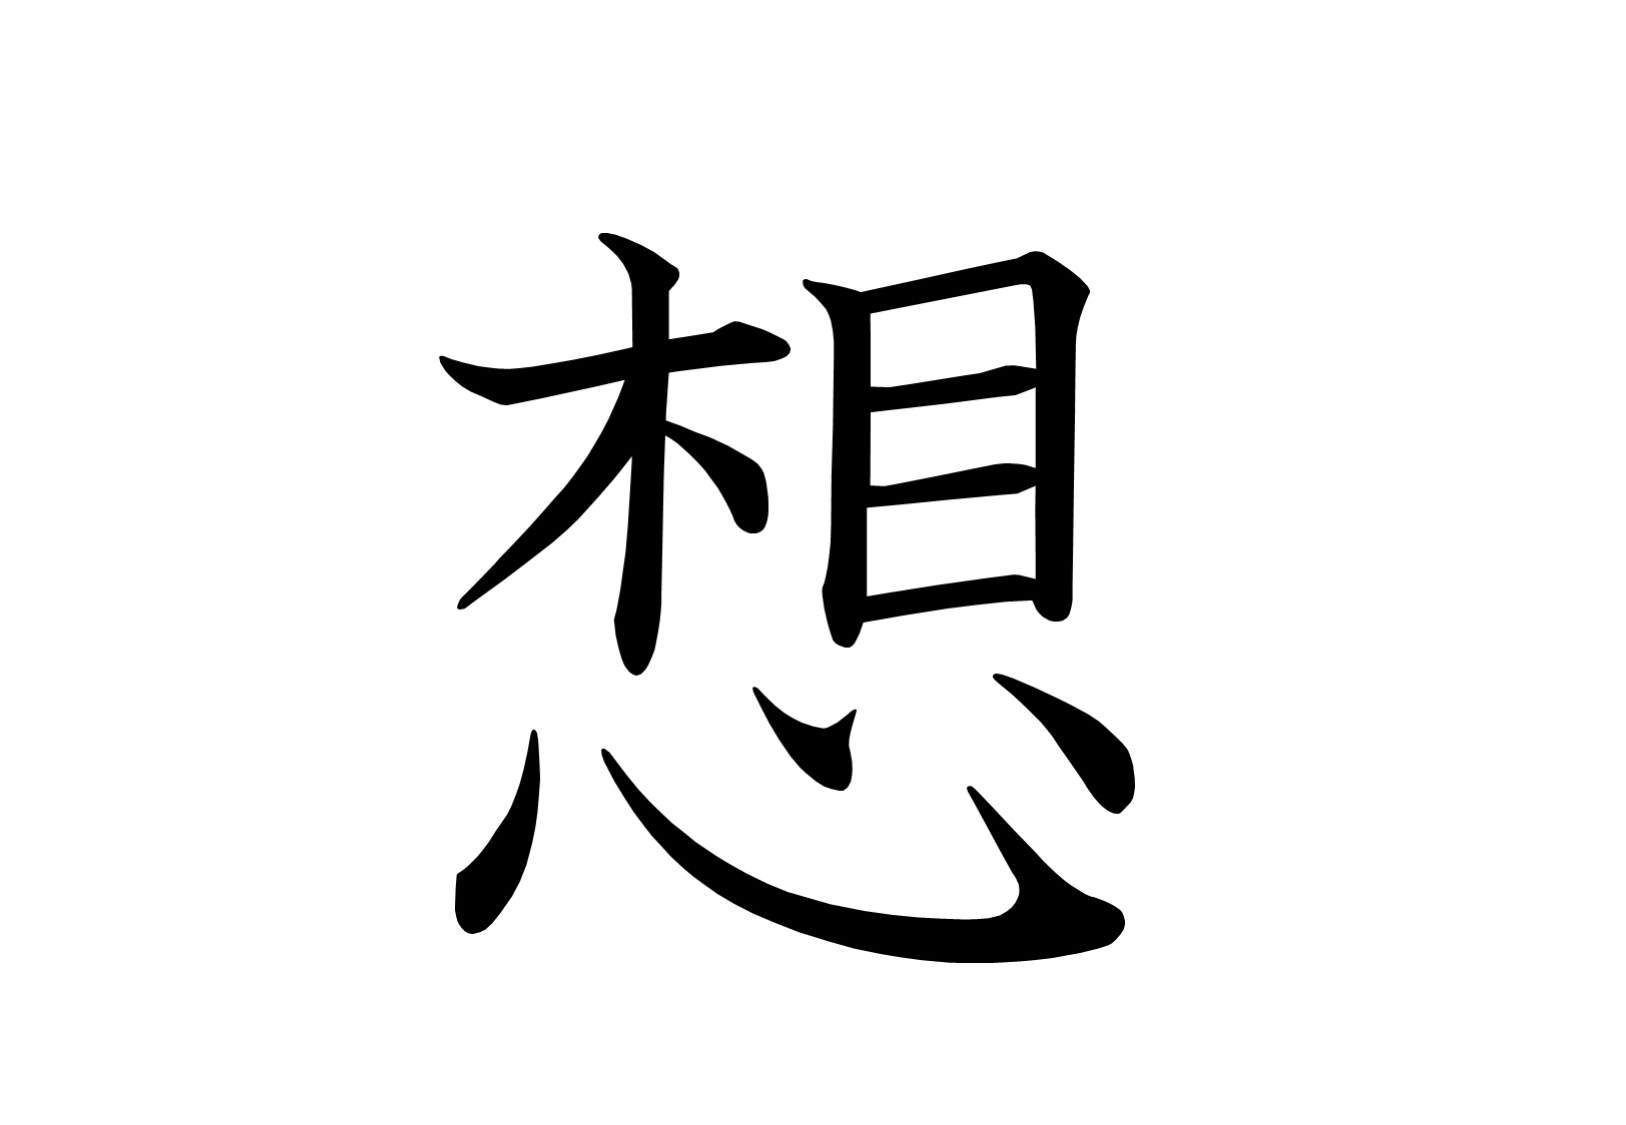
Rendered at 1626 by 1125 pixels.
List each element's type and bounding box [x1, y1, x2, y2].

picture [438, 233, 1135, 963]
